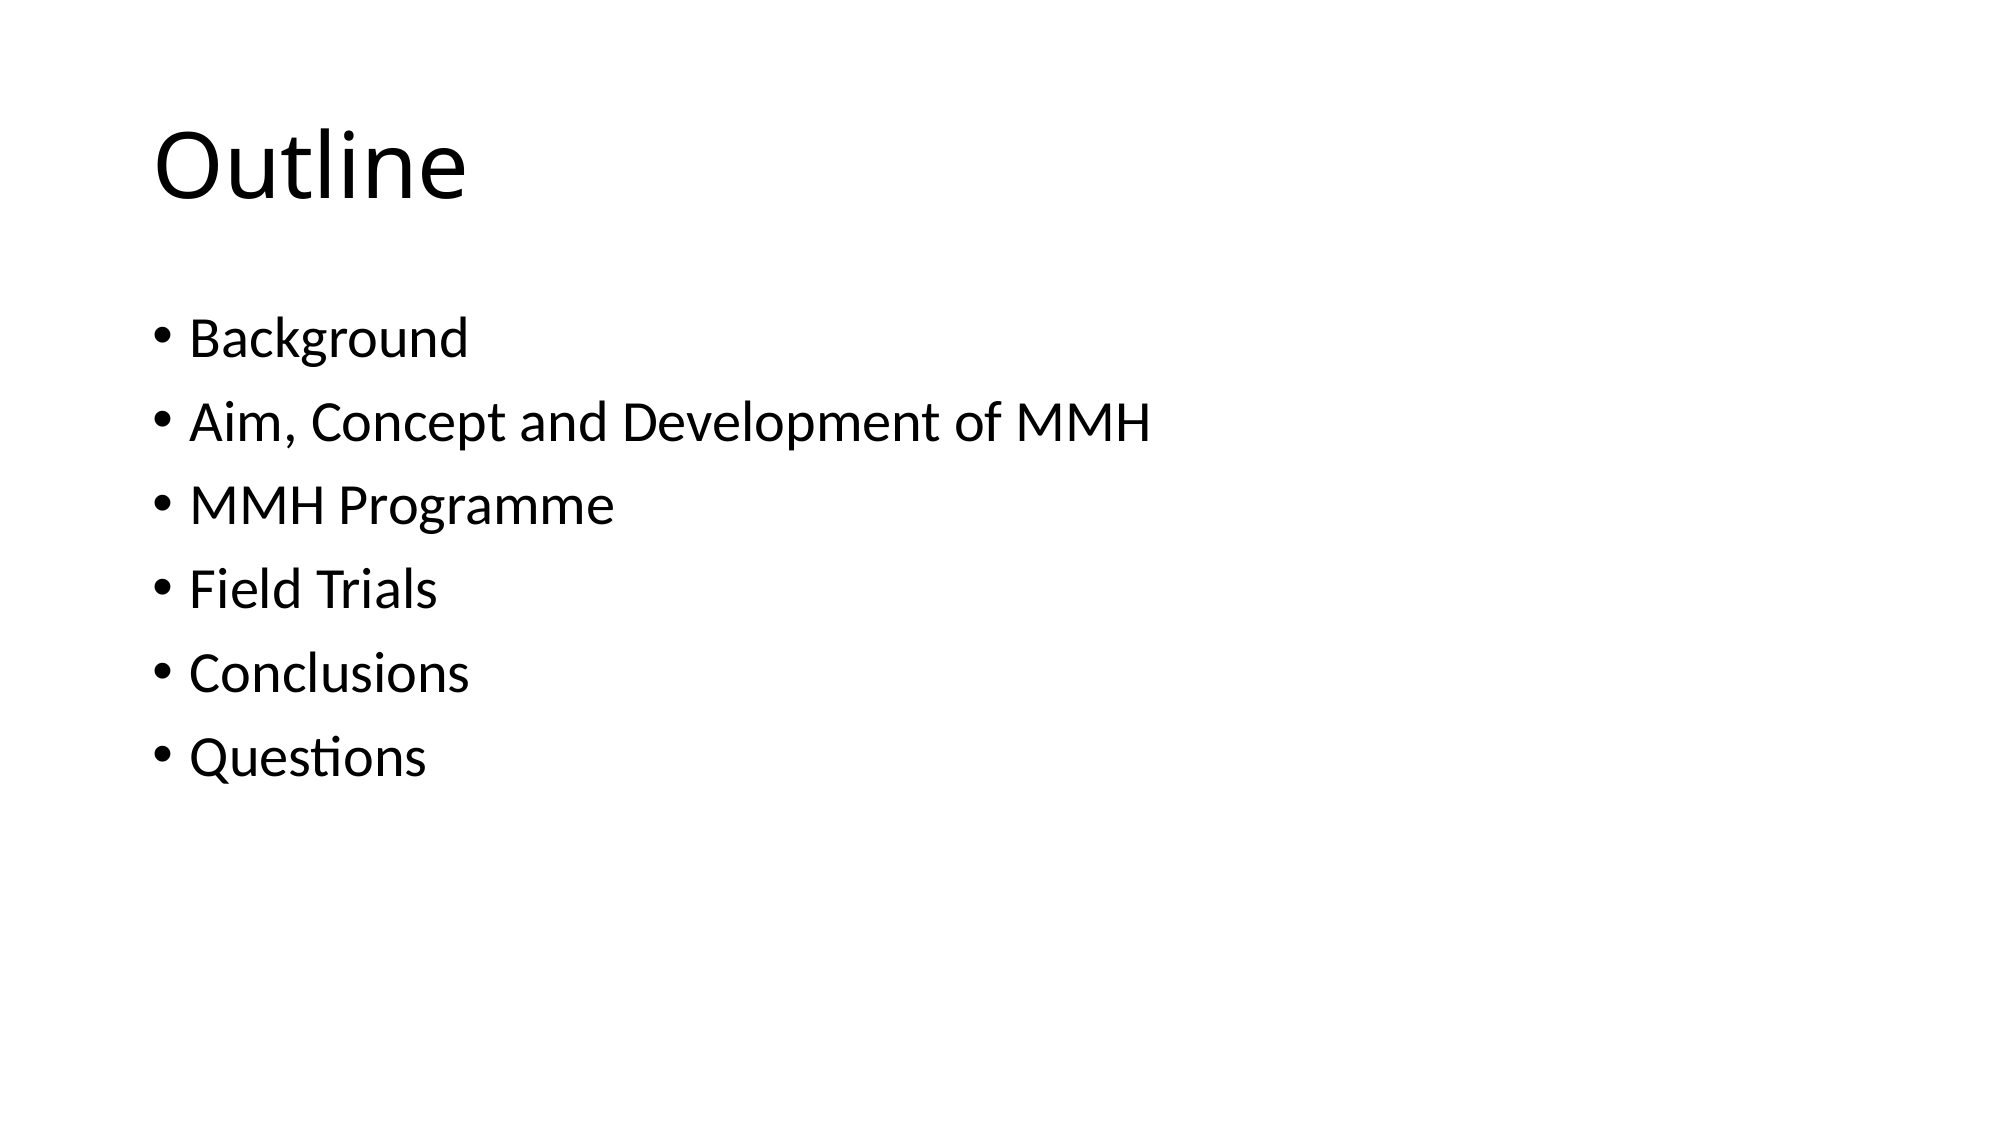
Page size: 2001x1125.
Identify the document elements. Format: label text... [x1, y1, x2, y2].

title Outline [137, 59, 1863, 278]
list Background Aim, Concept and Development of MMH MMH Programme Field Trials Conclusions Questions [137, 299, 1863, 1014]
